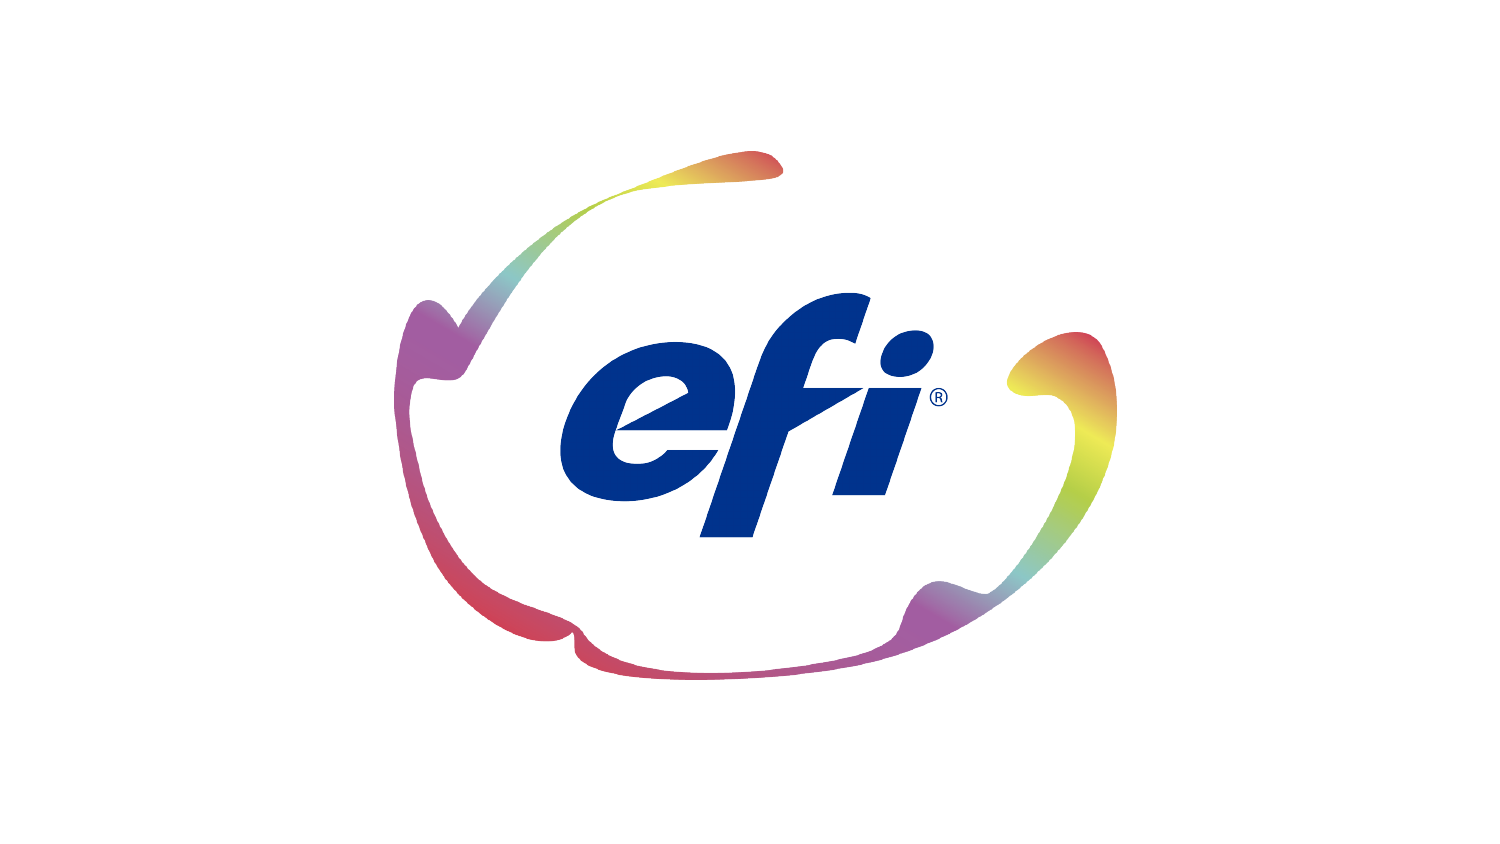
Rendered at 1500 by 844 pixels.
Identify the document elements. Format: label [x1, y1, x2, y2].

picture [385, 133, 1123, 697]
